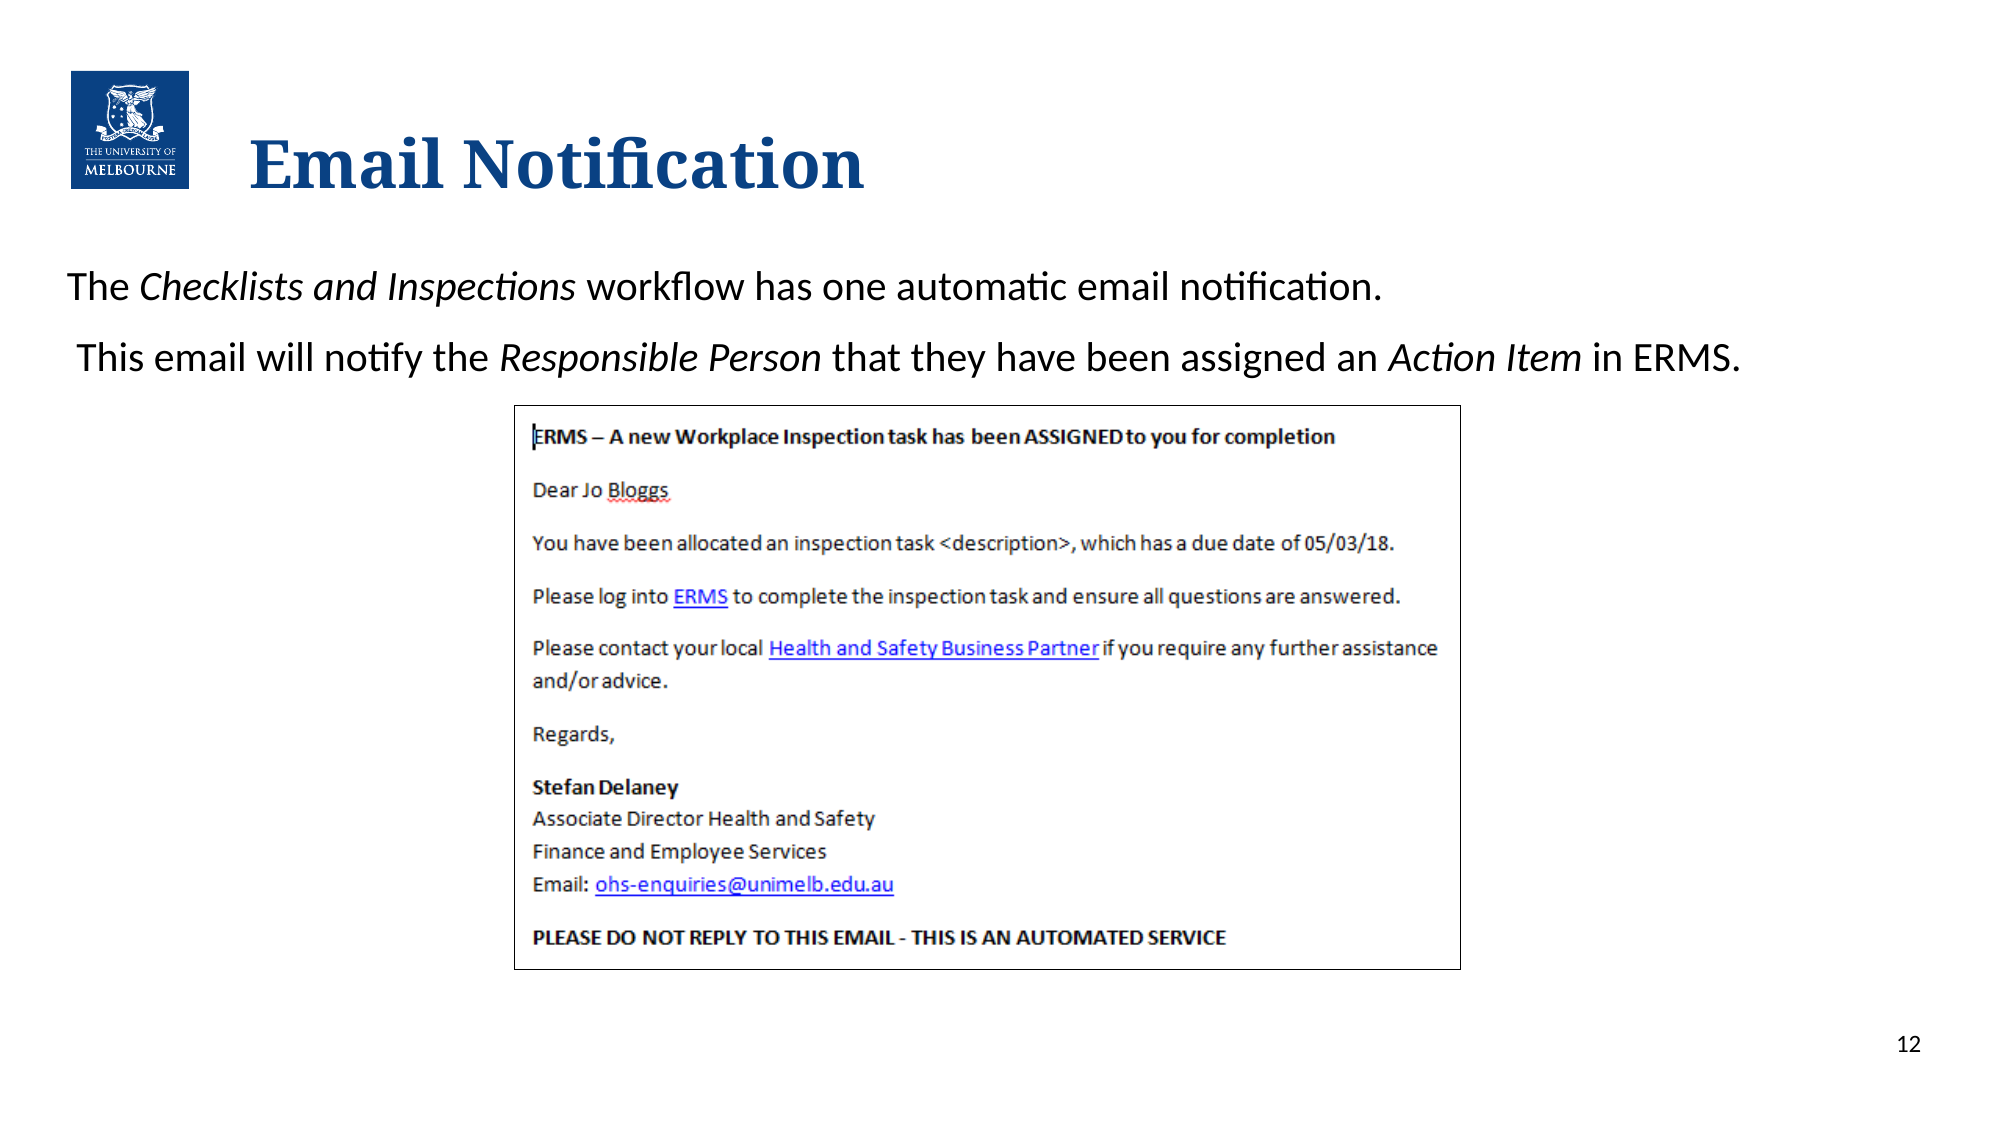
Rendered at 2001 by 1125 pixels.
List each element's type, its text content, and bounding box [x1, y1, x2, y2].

title Email Notification [234, 64, 1924, 211]
slide_number 12 [1797, 1012, 1922, 1073]
picture [514, 405, 1461, 970]
list The Checklists and Inspections workflow has one automatic email notification. This email will notify the Responsible Person that they have been assigned an Action Item in ERMS. [51, 251, 1924, 970]
